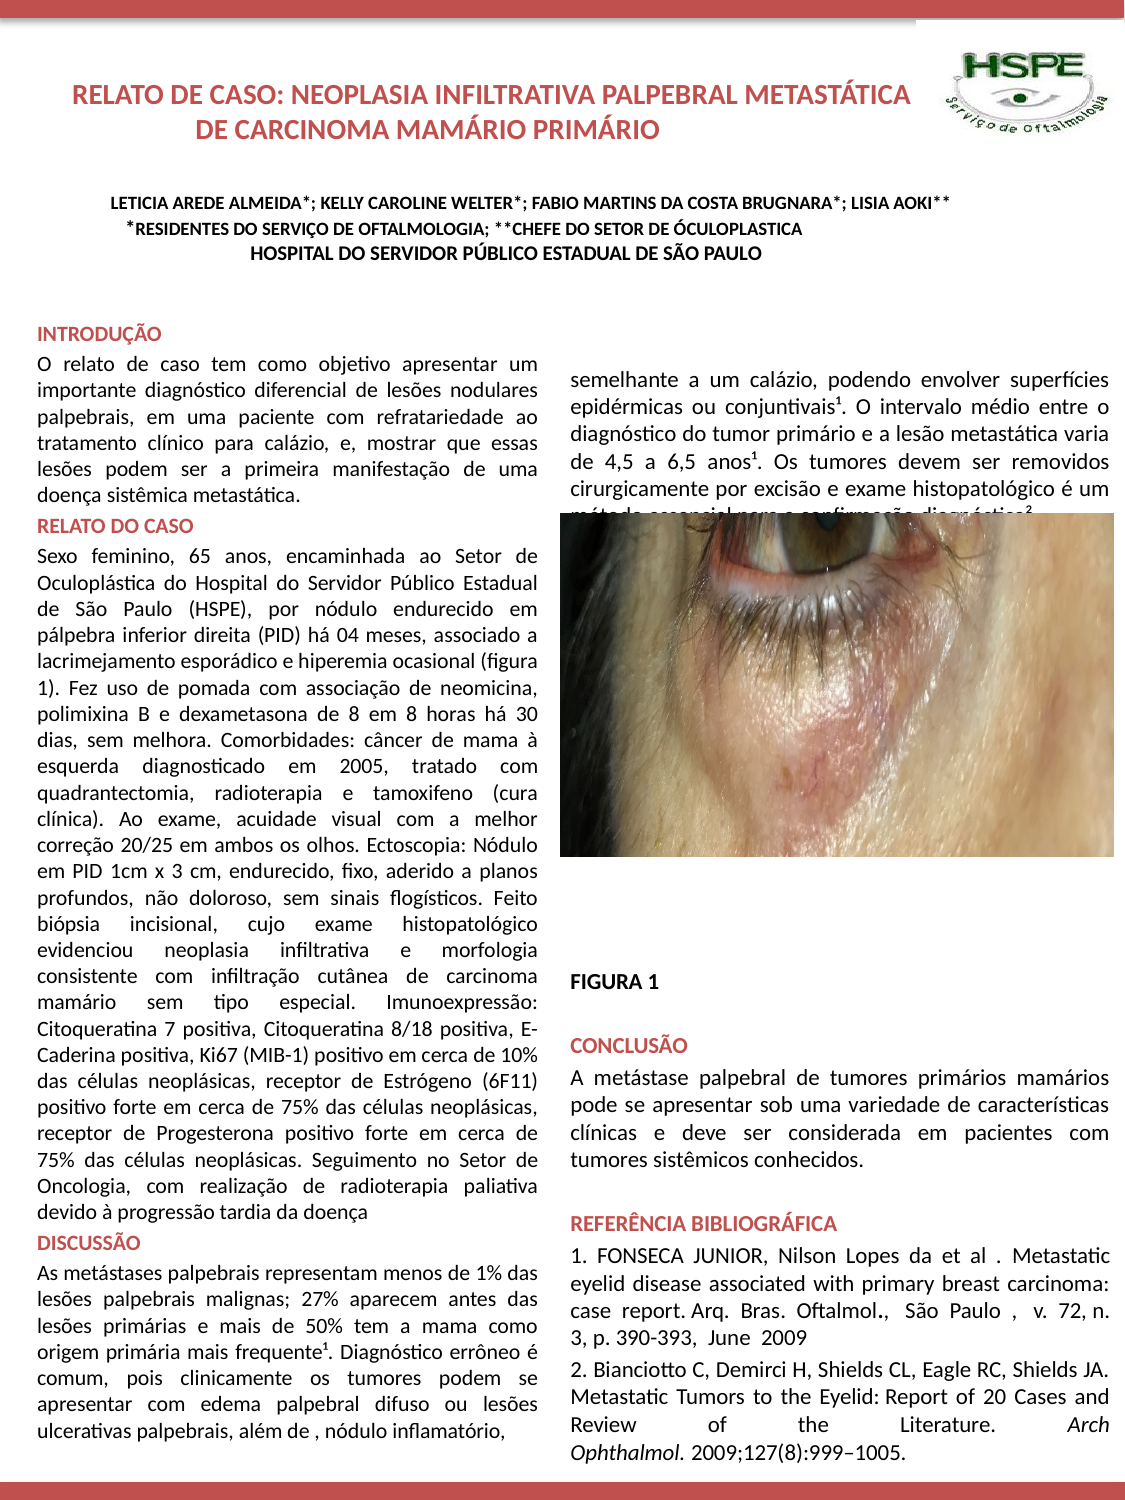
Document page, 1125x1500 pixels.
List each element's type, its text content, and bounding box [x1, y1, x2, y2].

picture [560, 513, 1114, 857]
title RELATO DE CASO: NEOPLASIA INFILTRATIVA PALPEBRAL METASTÁTICA DE CARCINOMA MAMÁRIO PRIMÁRIO LETICIA AREDE ALMEIDA*; KELLY CAROLINE WELTER*; FABIO MARTINS DA COSTA BRUGNARA*; LISIA AOKI** *RESIDENTES DO SERVIÇO DE OFTALMOLOGIA; **CHEFE DO SETOR DE ÓCULOPLASTICA HOSPITAL DO SERVIDOR PÚBLICO ESTADUAL DE SÃO PAULO [0, 29, 991, 280]
text_box [0, 1482, 1125, 1500]
text_box [0, 0, 1124, 18]
list INTRODUÇÃO O relato de caso tem como objetivo apresentar um importante diagnóstico diferencial de lesões nodulares palpebrais, em uma paciente com refratariedade ao tratamento clínico para calázio, e, mostrar que essas lesões podem ser a primeira manifestação de uma doença sistêmica metastática. RELATO DO CASO Sexo feminino, 65 anos, encaminhada ao Setor de Oculoplástica do Hospital do Servidor Público Estadual de São Paulo (HSPE), por nódulo endurecido em pálpebra inferior direita (PID) há 04 meses, associado a lacrimejamento esporádico e hiperemia ocasional (figura 1). Fez uso de pomada com associação de neomicina, polimixina B e dexametasona de 8 em 8 horas há 30 dias, sem melhora. Comorbidades: câncer de mama à esquerda diagnosticado em 2005, tratado com quadrantectomia, radioterapia e tamoxifeno (cura clínica). Ao exame, acuidade visual com a melhor correção 20/25 em ambos os olhos. Ectoscopia: Nódulo em PID 1cm x 3 cm, endurecido, fixo, aderido a planos profundos, não doloroso, sem sinais flogísticos. Feito biópsia incisional, cujo exame histopatológico evidenciou neoplasia infiltrativa e morfologia consistente com infiltração cutânea de carcinoma mamário sem tipo especial. Imunoexpressão: Citoqueratina 7 positiva, Citoqueratina 8/18 positiva, E-Caderina positiva, Ki67 (MIB-1) positivo em cerca de 10% das células neoplásicas, receptor de Estrógeno (6F11) positivo forte em cerca de 75% das células neoplásicas, receptor de Progesterona positivo forte em cerca de 75% das células neoplásicas. Seguimento no Setor de Oncologia, com realização de radioterapia paliativa devido à progressão tardia da doença DISCUSSÃO As metástases palpebrais representam menos de 1% das lesões palpebrais malignas; 27% aparecem antes das lesões primárias e mais de 50% tem a mama como origem primária mais frequente¹. Diagnóstico errôneo é comum, pois clinicamente os tumores podem se apresentar com edema palpebral difuso ou lesões ulcerativas palpebrais, além de , nódulo inflamatório, [22, 279, 554, 1481]
picture [916, 20, 1124, 165]
list semelhante a um calázio, podendo envolver superfícies epidérmicas ou conjuntivais¹. O intervalo médio entre o diagnóstico do tumor primário e a lesão metastática varia de 4,5 a 6,5 ​​anos¹. Os tumores devem ser removidos cirurgicamente por excisão e exame histopatológico é um método essencial para a confirmação diagnóstica². FIGURA 1 CONCLUSÃO A metástase palpebral de tumores primários mamários pode se apresentar sob uma variedade de características clínicas e deve ser considerada em pacientes com tumores sistêmicos conhecidos. REFERÊNCIA BIBLIOGRÁFICA 1. FONSECA JUNIOR, Nilson Lopes da et al . Metastatic eyelid disease associated with primary breast carcinoma: case report. Arq. Bras. Oftalmol., São Paulo , v. 72, n. 3, p. 390-393, June 2009 2. Bianciotto C, Demirci H, Shields CL, Eagle RC, Shields JA. Metastatic Tumors to the Eyelid: Report of 20 Cases and Review of the Literature. Arch Ophthalmol. 2009;127(8):999–1005. [555, 324, 1125, 1482]
